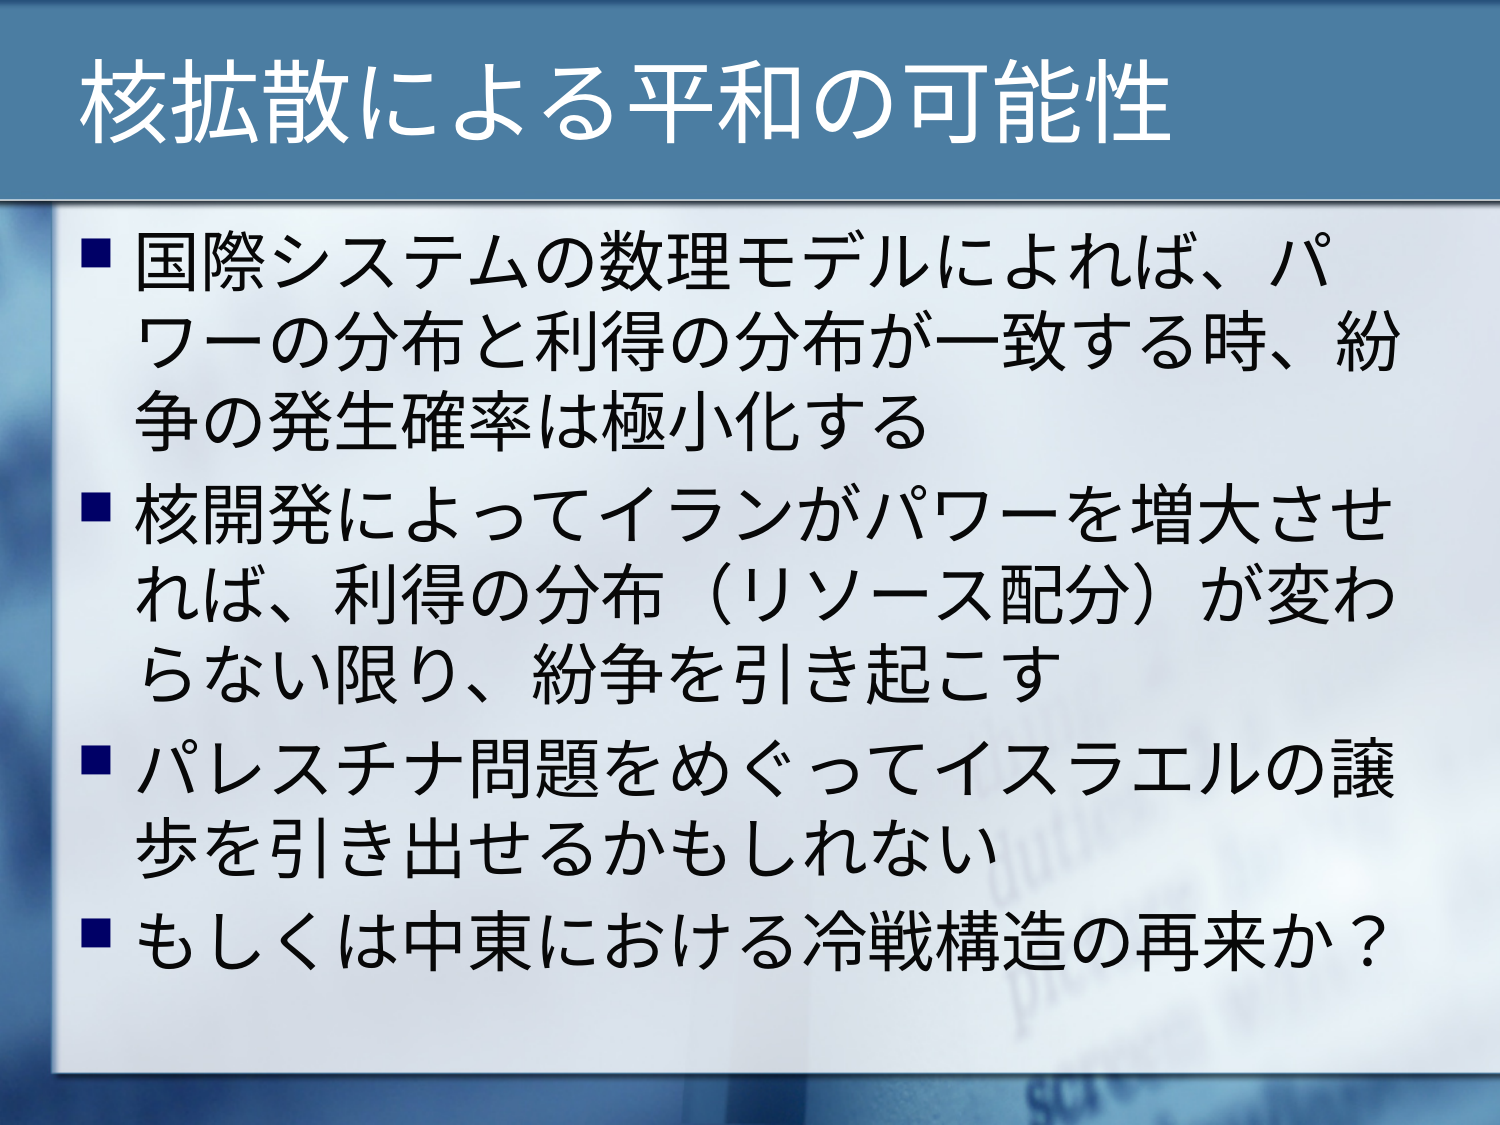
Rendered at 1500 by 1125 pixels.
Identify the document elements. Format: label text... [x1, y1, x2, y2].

list 国際システムの数理モデルによれば、パワーの分布と利得の分布が一致する時、紛争の発生確率は極小化する 核開発によってイランがパワーを増大させれば、利得の分布（リソース配分）が変わらない限り、紛争を引き起こす パレスチナ問題をめぐってイスラエルの譲歩を引き出せるかもしれない もしくは中東における冷戦構造の再来か？ [62, 212, 1463, 1076]
picture [0, 0, 1500, 1125]
title 核拡散による平和の可能性 [62, 12, 1462, 188]
